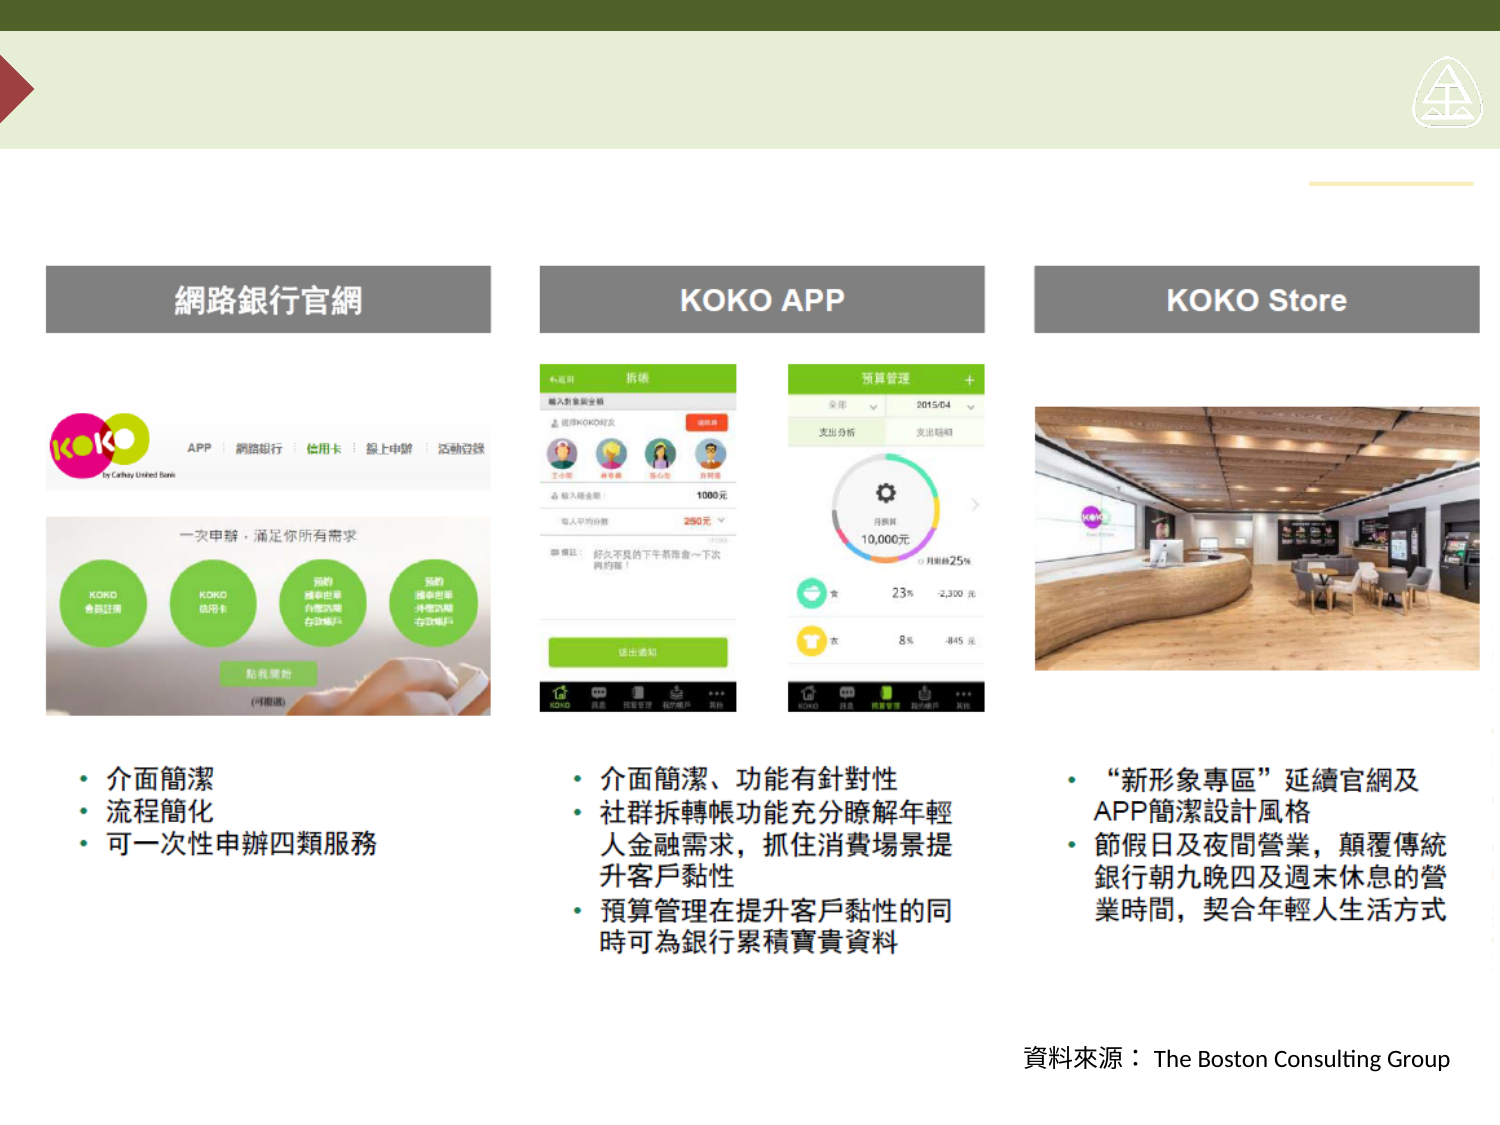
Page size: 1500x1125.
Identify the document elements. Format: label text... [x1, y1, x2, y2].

text_box 資料來源：The Boston Consulting Group [1008, 1034, 1467, 1080]
picture [20, 168, 1494, 988]
text_box [0, 147, 1500, 1125]
picture [1412, 56, 1483, 128]
